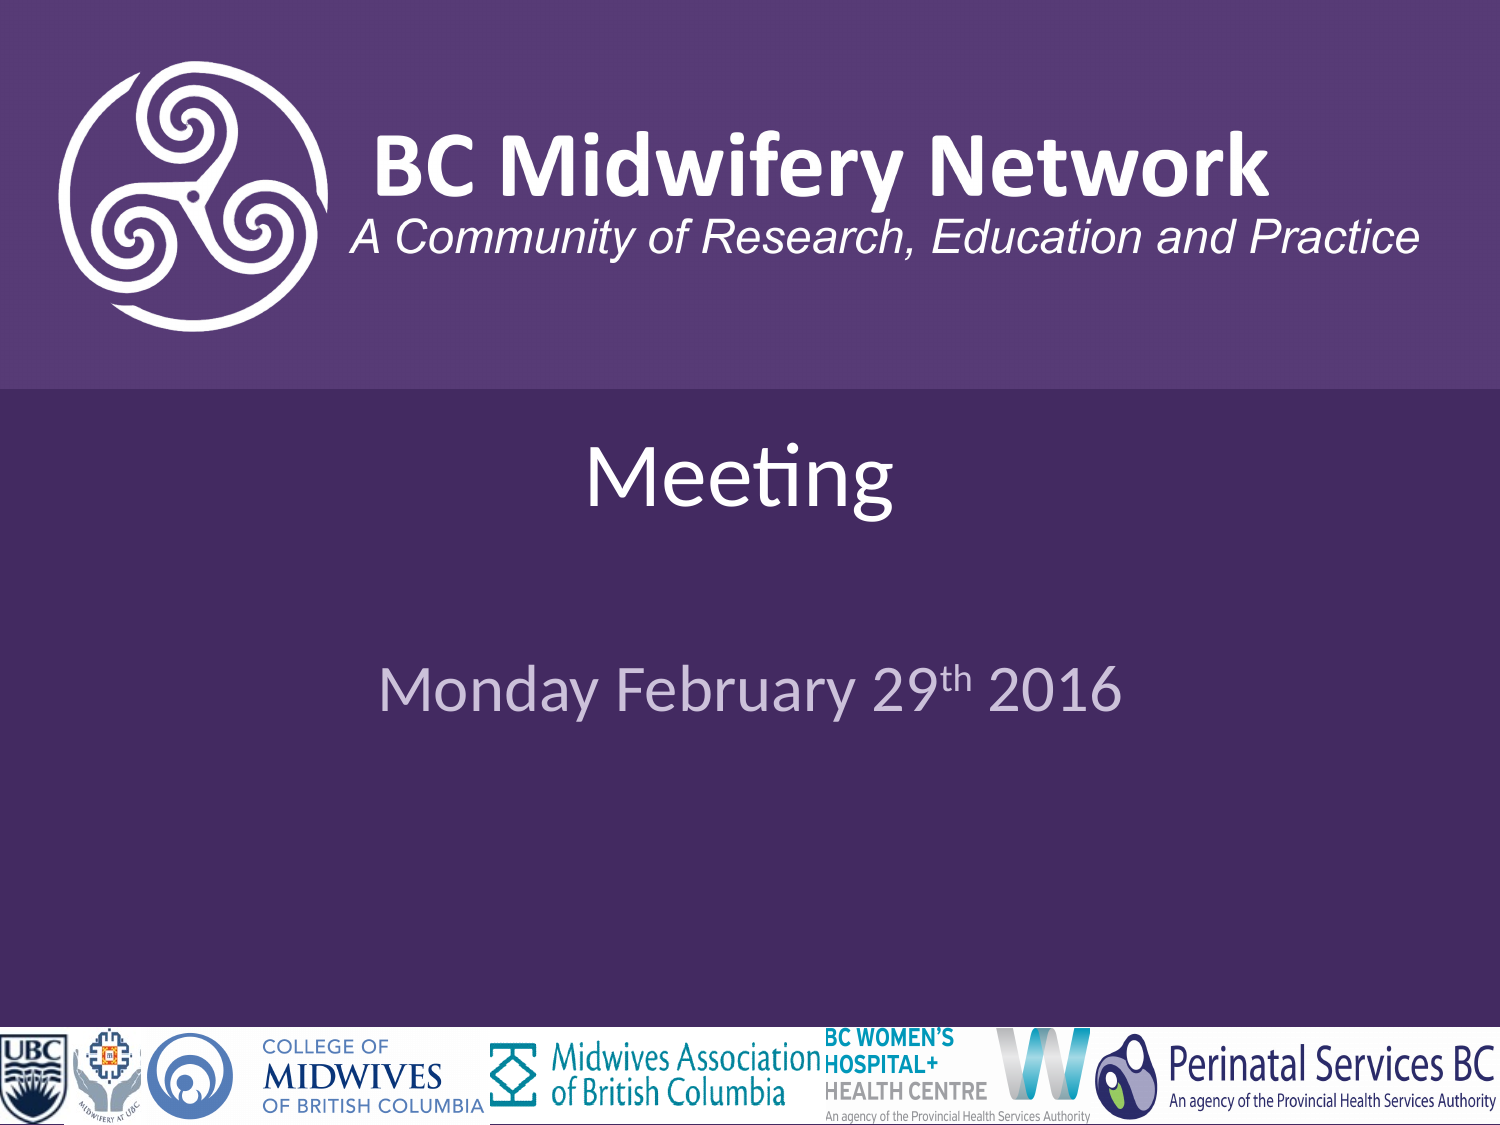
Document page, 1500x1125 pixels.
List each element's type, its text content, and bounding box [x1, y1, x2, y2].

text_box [75, 1027, 139, 1125]
picture [0, 0, 1500, 389]
picture [141, 1027, 491, 1125]
title Meeting [112, 398, 1388, 591]
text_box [492, 1027, 1500, 1125]
subtitle Monday February 29th 2016 [225, 637, 1275, 925]
picture [0, 1024, 71, 1124]
